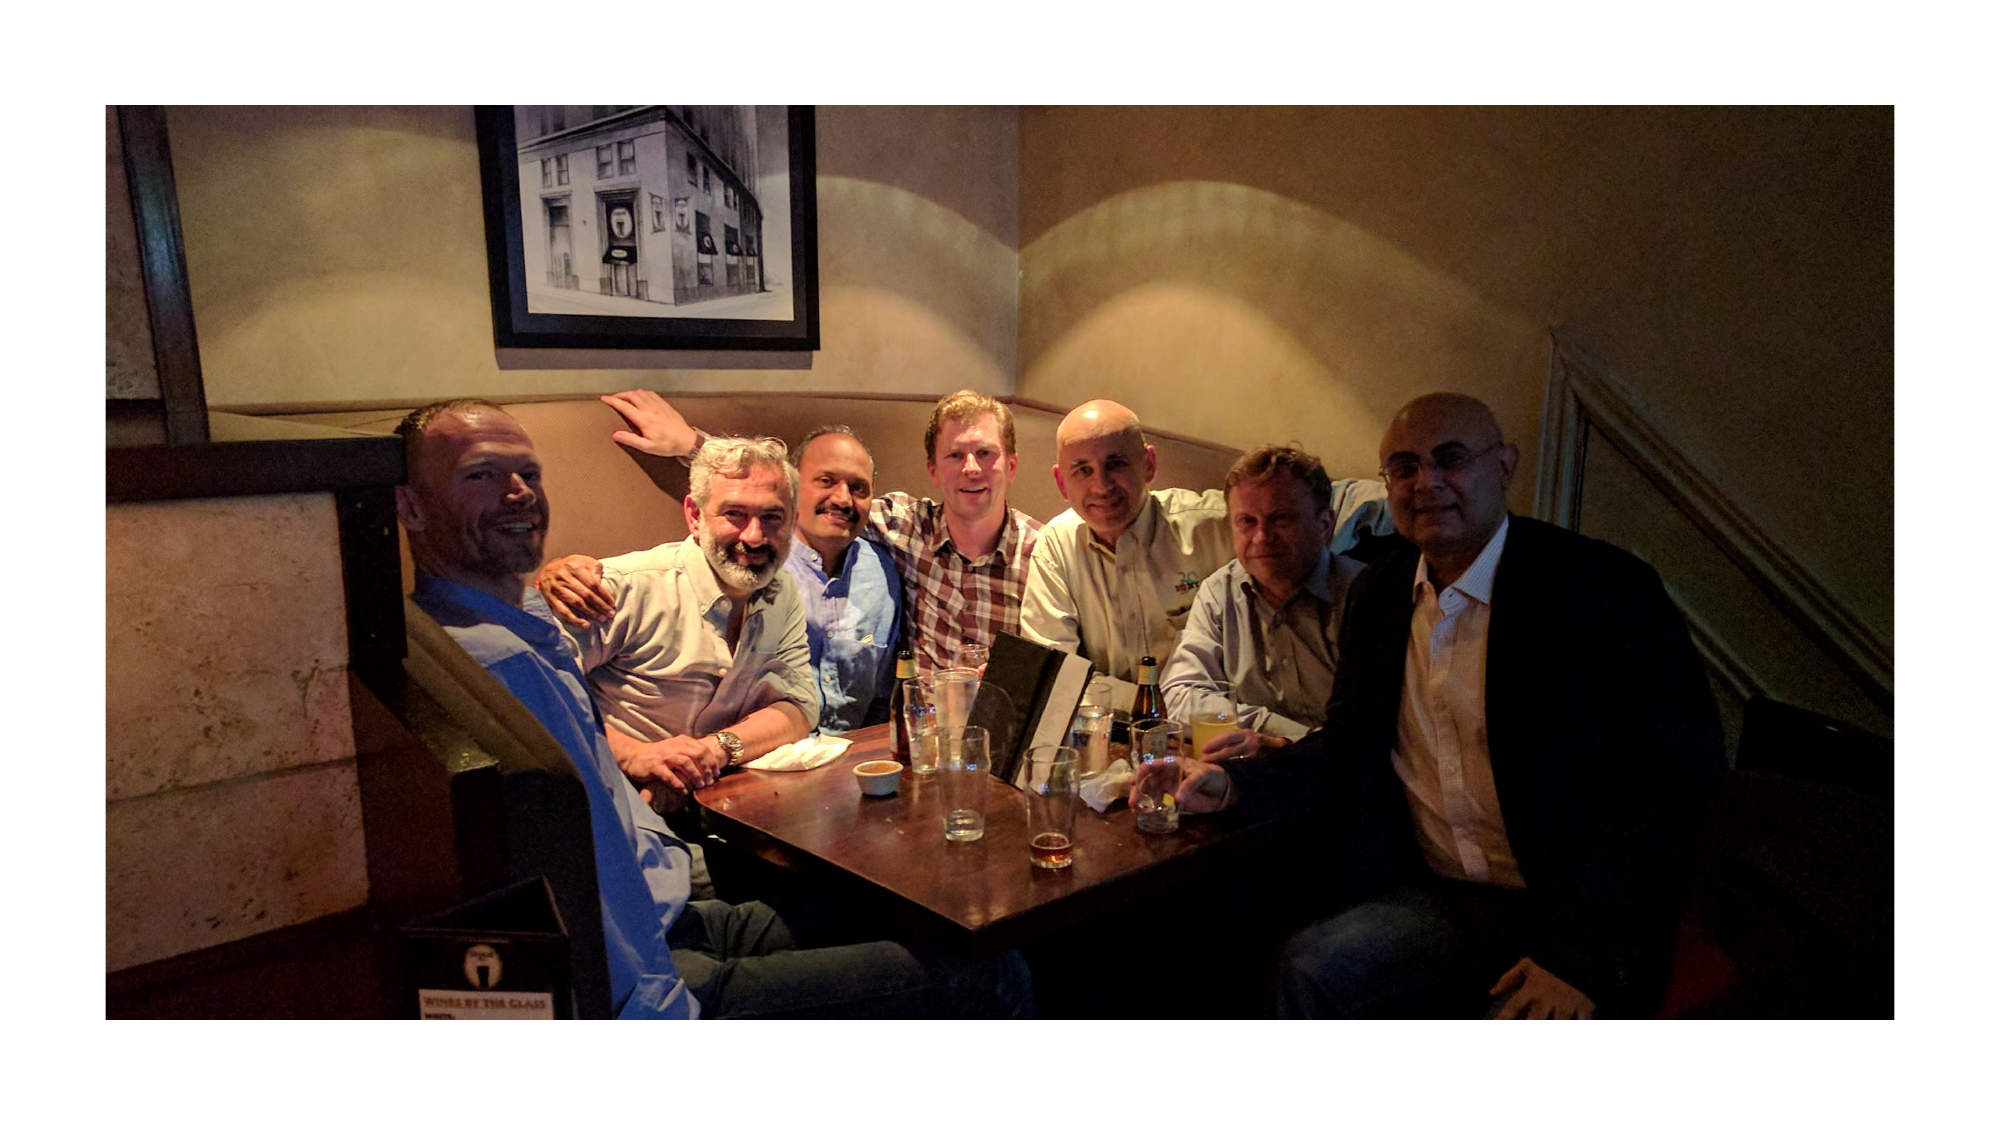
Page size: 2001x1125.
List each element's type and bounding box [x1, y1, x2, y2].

picture [105, 105, 1895, 1020]
